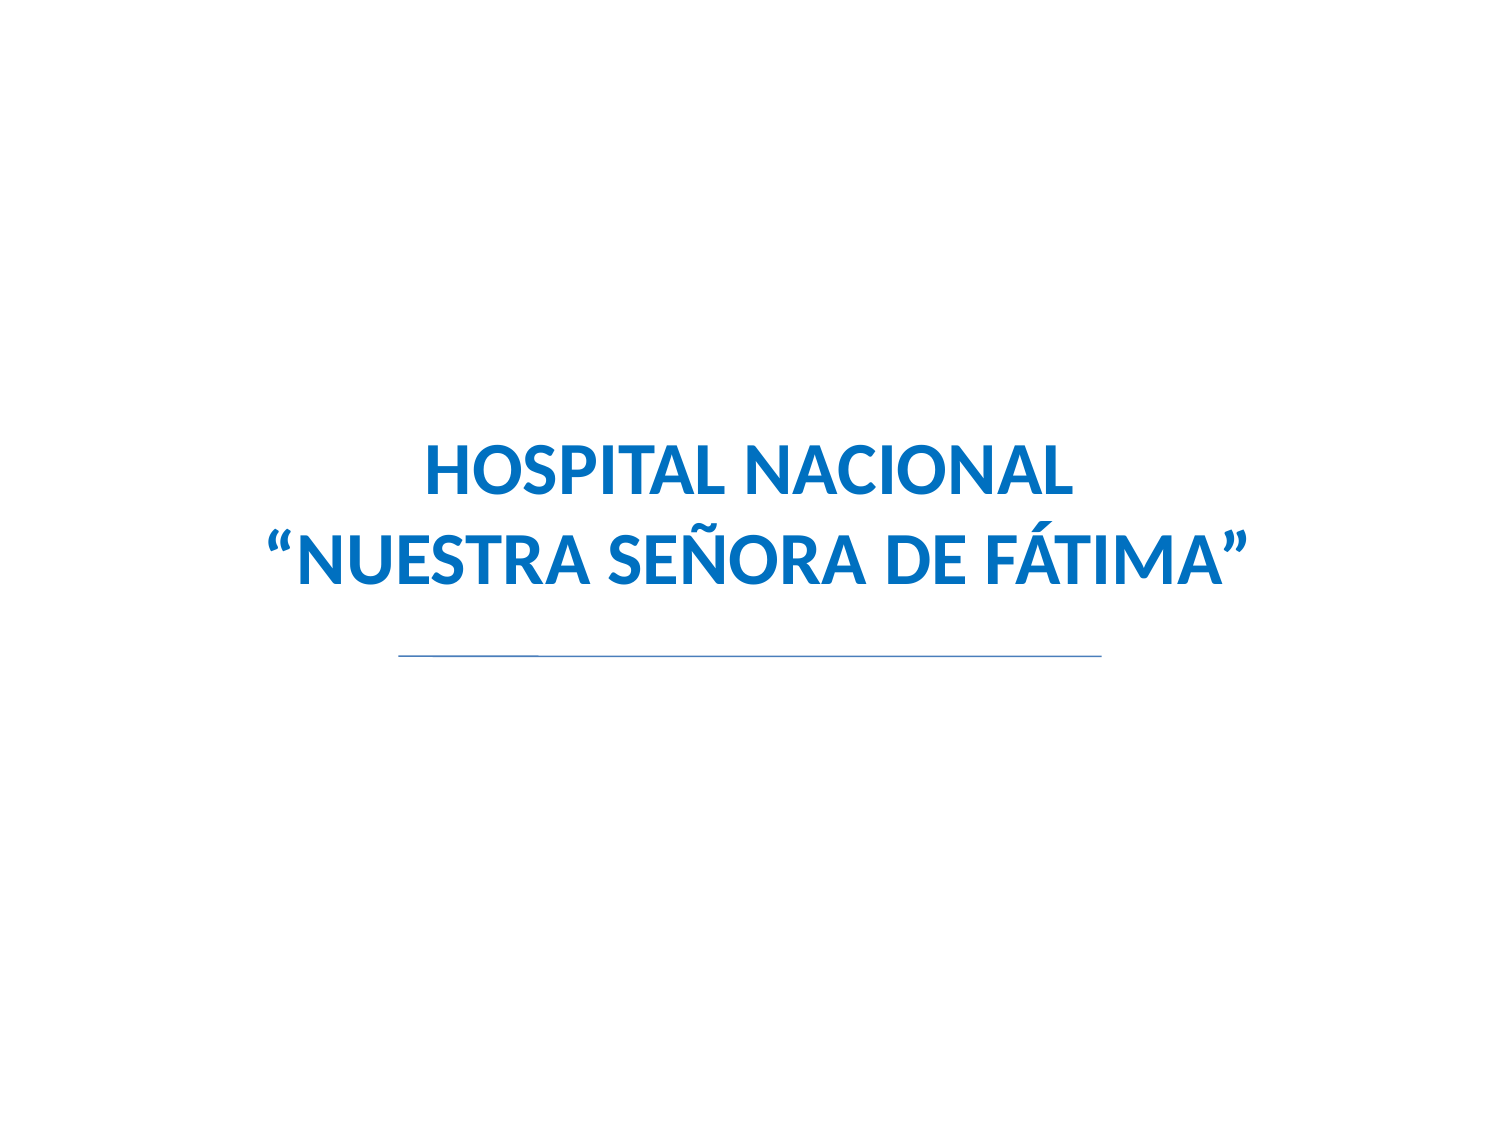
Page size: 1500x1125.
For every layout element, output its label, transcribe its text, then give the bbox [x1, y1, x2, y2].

text_box HOSPITAL NACIONAL “NUESTRA SEÑORA DE FÁTIMA” [210, 386, 1289, 633]
